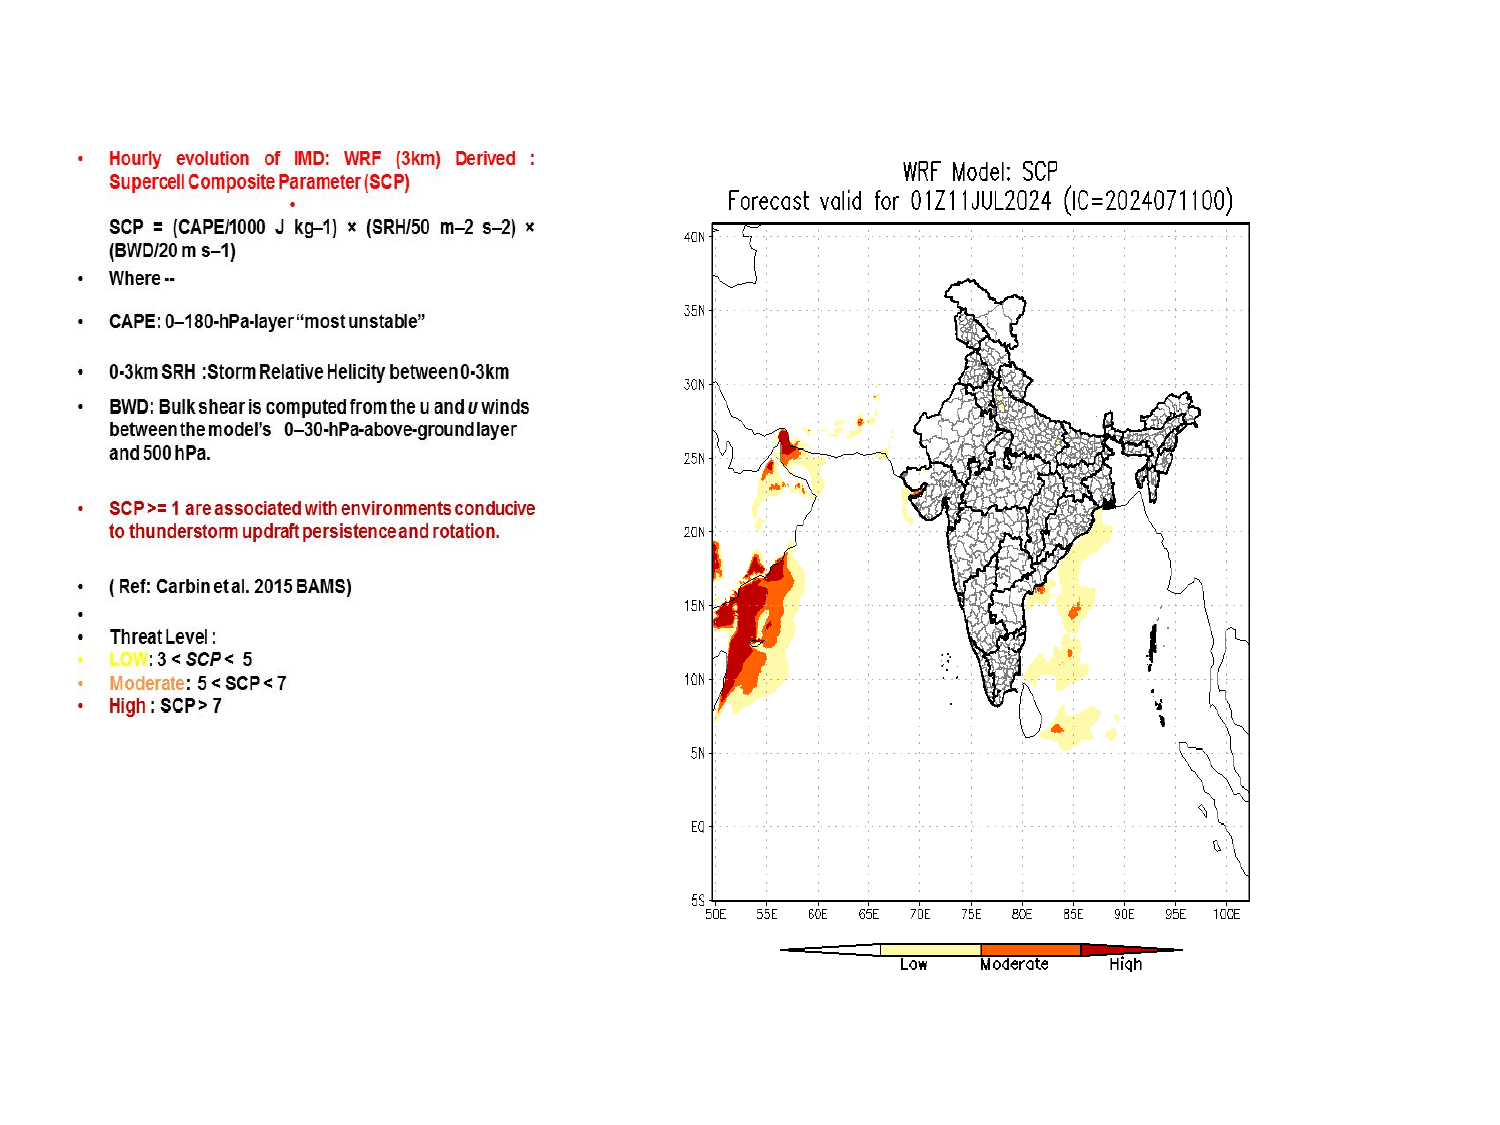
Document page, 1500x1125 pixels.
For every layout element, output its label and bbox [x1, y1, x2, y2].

picture [74, 149, 1426, 976]
